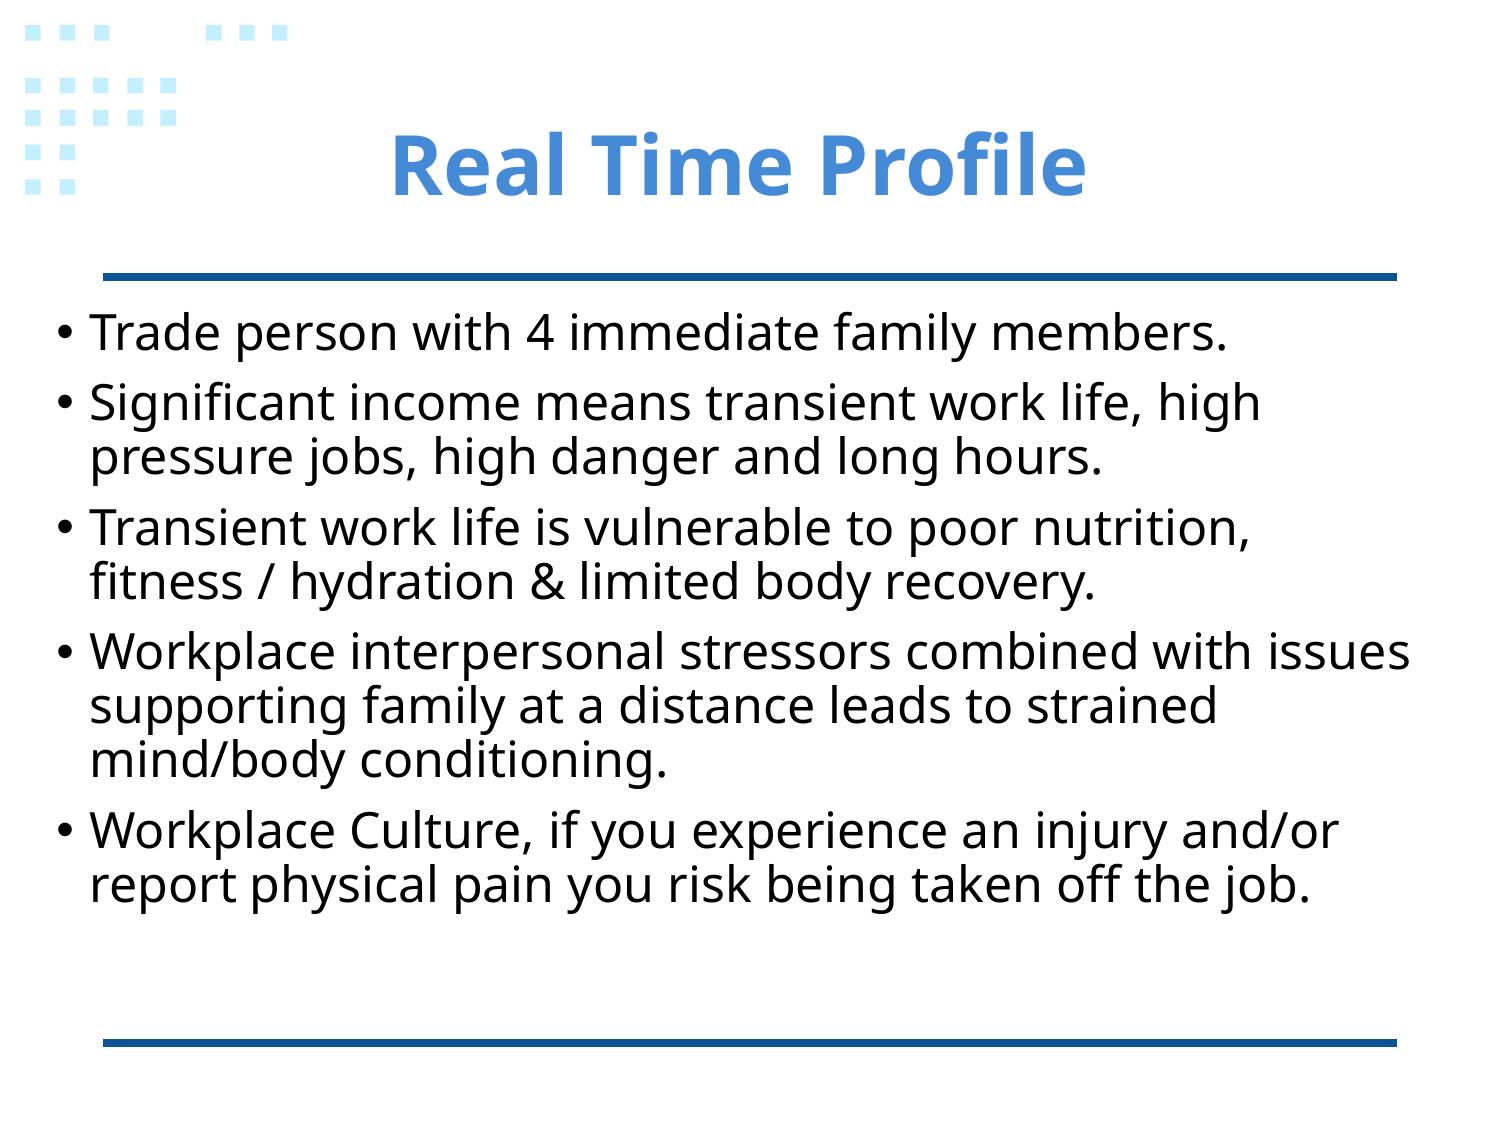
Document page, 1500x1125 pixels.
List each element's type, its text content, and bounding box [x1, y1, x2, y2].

title Real Time Profile [103, 59, 1397, 278]
list Trade person with 4 immediate family members. Significant income means transient work life, high pressure jobs, high danger and long hours. Transient work life is vulnerable to poor nutrition, fitness / hydration & limited body recovery. Workplace interpersonal stressors combined with issues supporting family at a distance leads to strained mind/body conditioning. Workplace Culture, if you experience an injury and/or report physical pain you risk being taken off the job. [41, 299, 1459, 1014]
